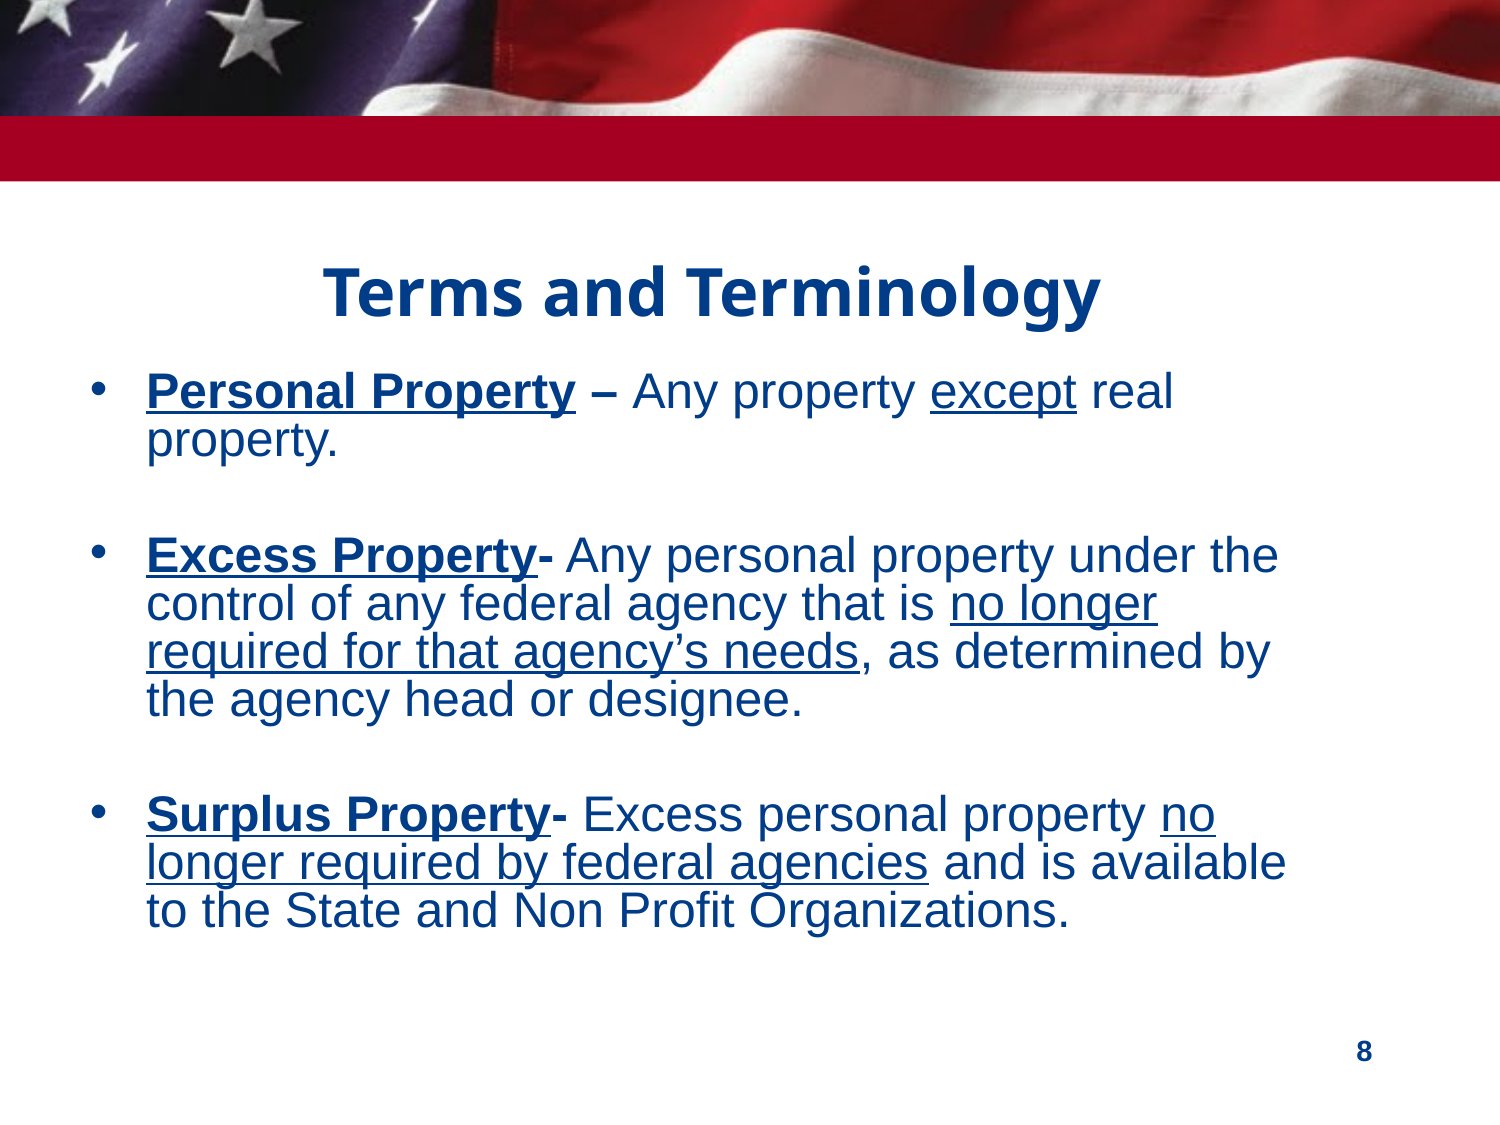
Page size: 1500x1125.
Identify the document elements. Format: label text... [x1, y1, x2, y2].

title Terms and Terminology [75, 242, 1350, 339]
list Personal Property – Any property except real property. Excess Property- Any personal property under the control of any federal agency that is no longer required for that agency’s needs, as determined by the agency head or designee. Surplus Property- Excess personal property no longer required by federal agencies and is available to the State and Non Profit Organizations. [74, 362, 1350, 893]
slide_number ‹#› [1074, 1025, 1388, 1100]
picture [0, 0, 1500, 116]
